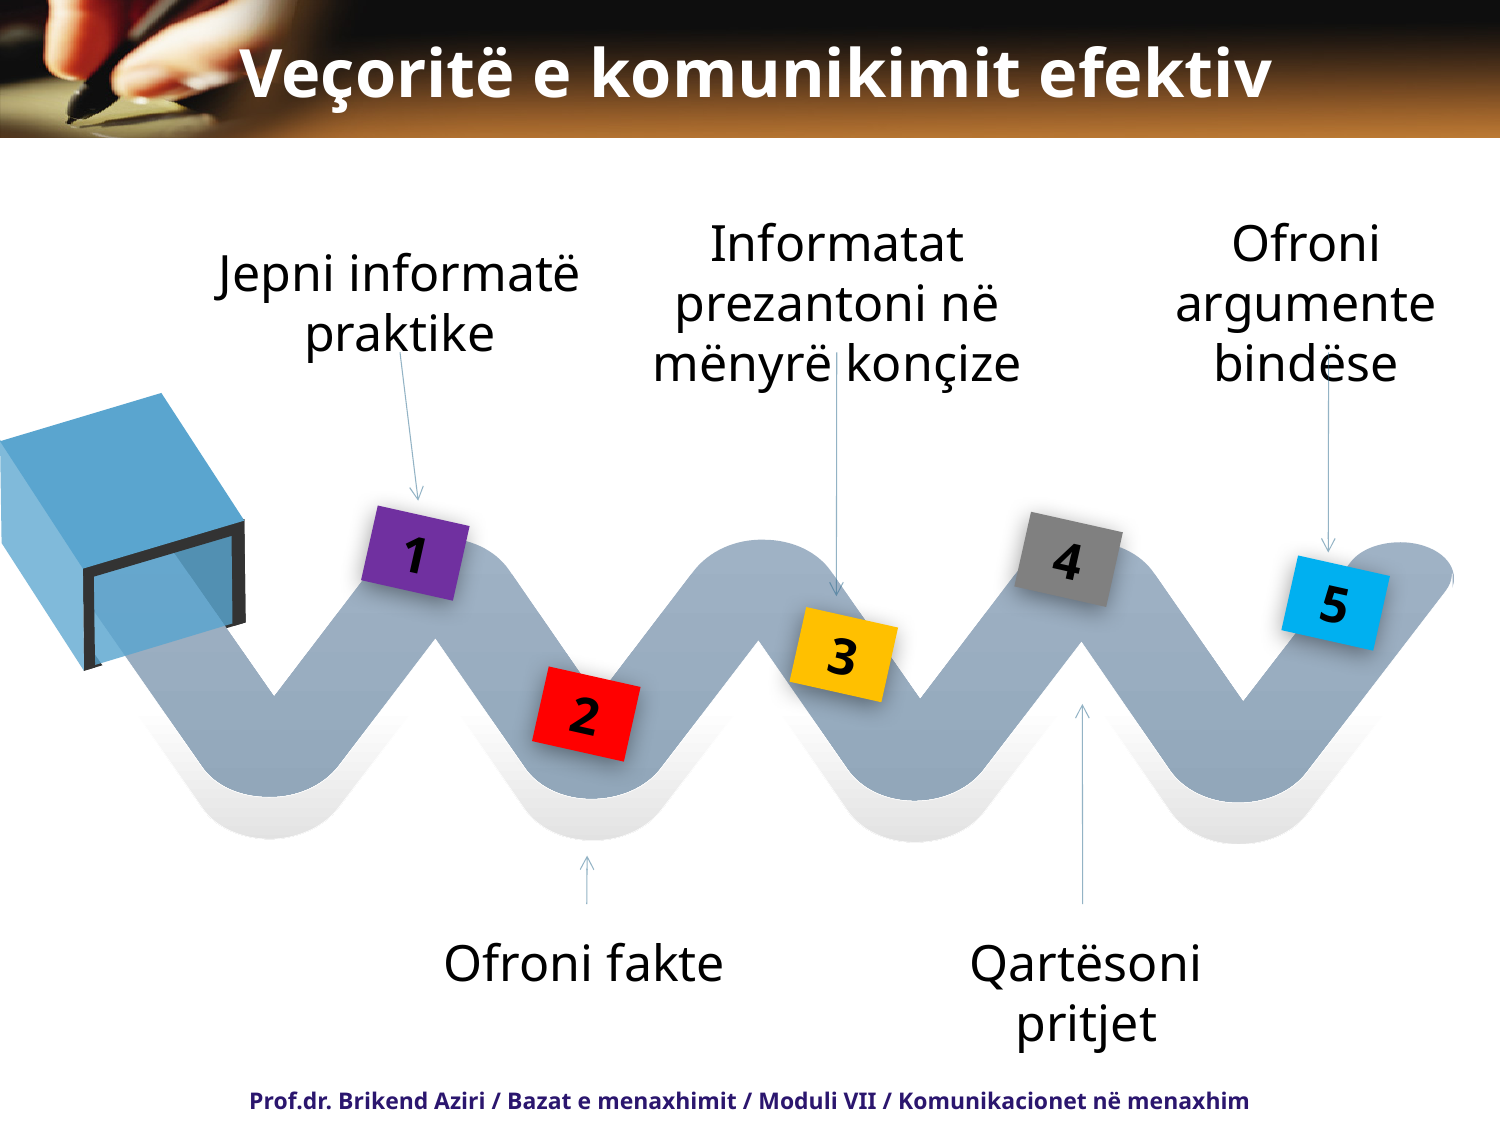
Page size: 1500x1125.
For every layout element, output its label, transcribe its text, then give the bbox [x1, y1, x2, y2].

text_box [0, 249, 1500, 1027]
picture [0, 0, 1500, 138]
title Veçoritë e komunikimit efektiv [75, 24, 1438, 118]
